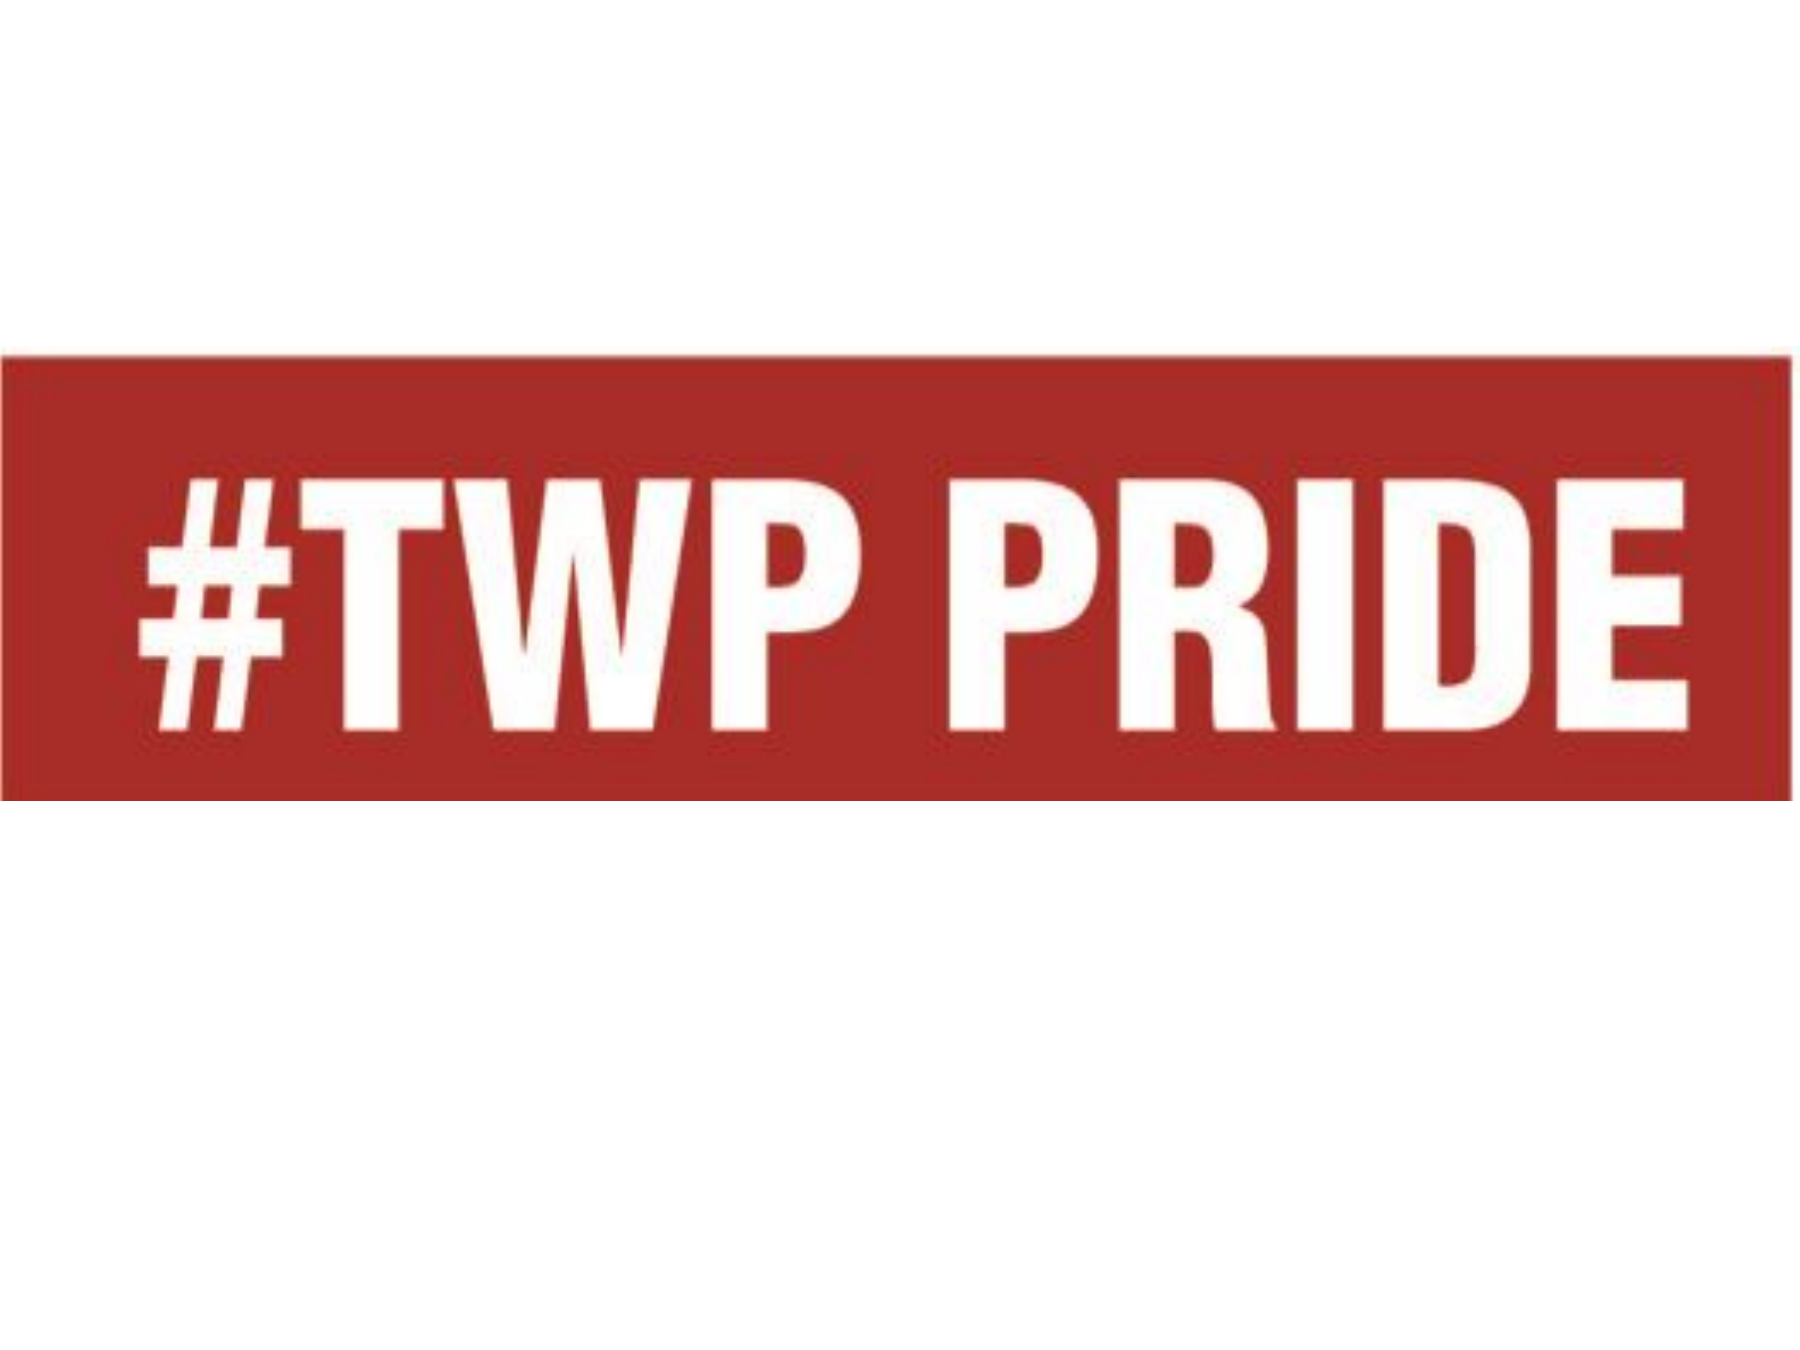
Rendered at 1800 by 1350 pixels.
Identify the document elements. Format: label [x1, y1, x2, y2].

picture [0, 346, 1800, 801]
